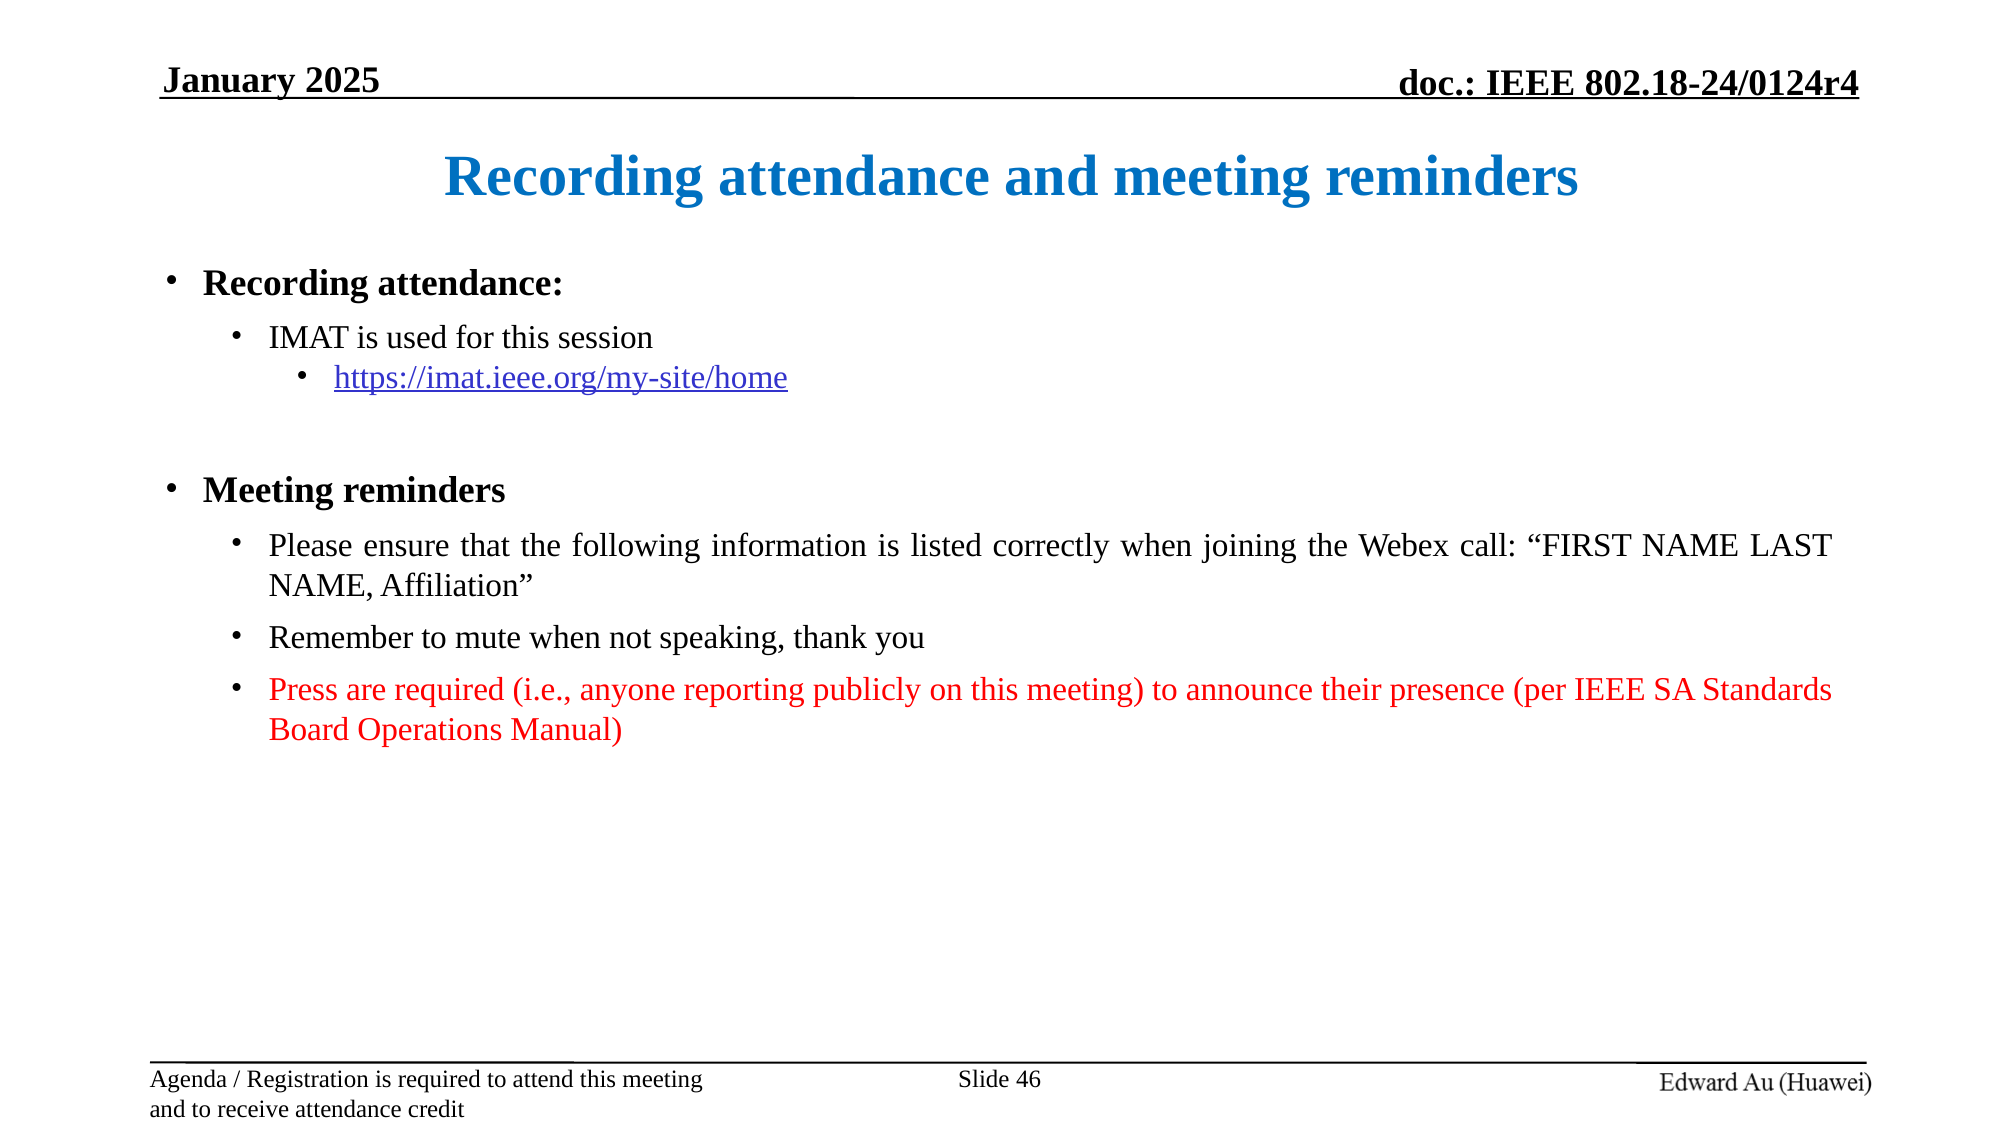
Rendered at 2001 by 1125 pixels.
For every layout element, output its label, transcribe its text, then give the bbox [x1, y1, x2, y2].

title Recording attendance and meeting reminders [162, 99, 1864, 246]
picture [1174, 1058, 1887, 1113]
slide_number Slide 46 [933, 1061, 1067, 1123]
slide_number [162, 54, 663, 101]
list Recording attendance: IMAT is used for this session https://imat.ieee.org/my-site/home Meeting reminders Please ensure that the following information is listed correctly when joining the Webex call: “FIRST NAME LAST NAME, Affiliation” Remember to mute when not speaking, thank you Press are required (i.e., anyone reporting publicly on this meeting) to announce their presence (per IEEE SA Standards Board Operations Manual) [149, 250, 1869, 1026]
